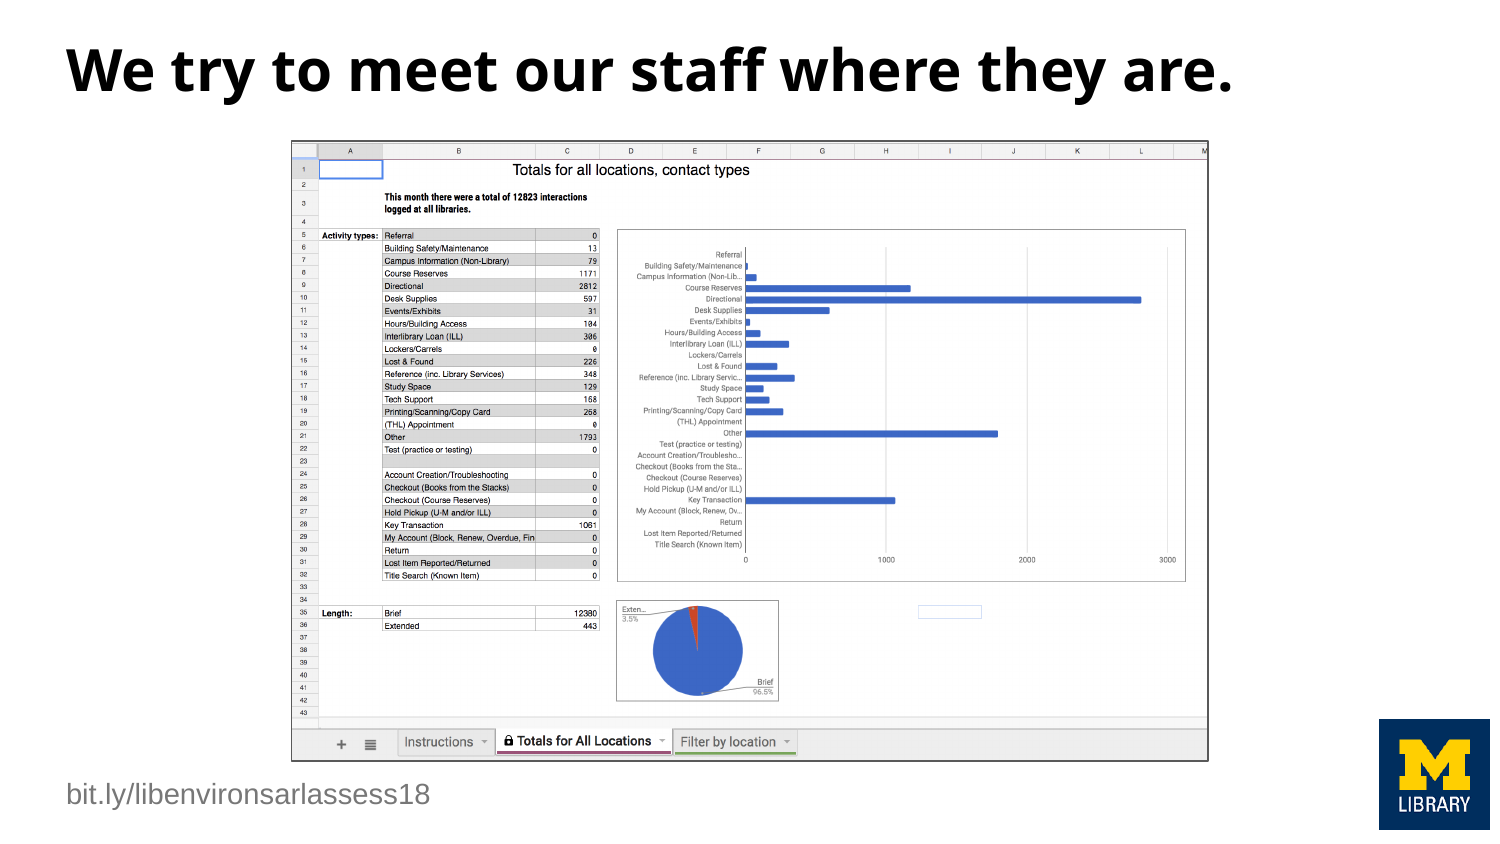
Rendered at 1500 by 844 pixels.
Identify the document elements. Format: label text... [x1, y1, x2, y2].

text_box bit.ly/libenvironsarlassess18 [51, 760, 905, 814]
picture [292, 141, 1208, 761]
title We try to meet our staff where they are. [51, 17, 1449, 112]
picture [1379, 719, 1490, 830]
